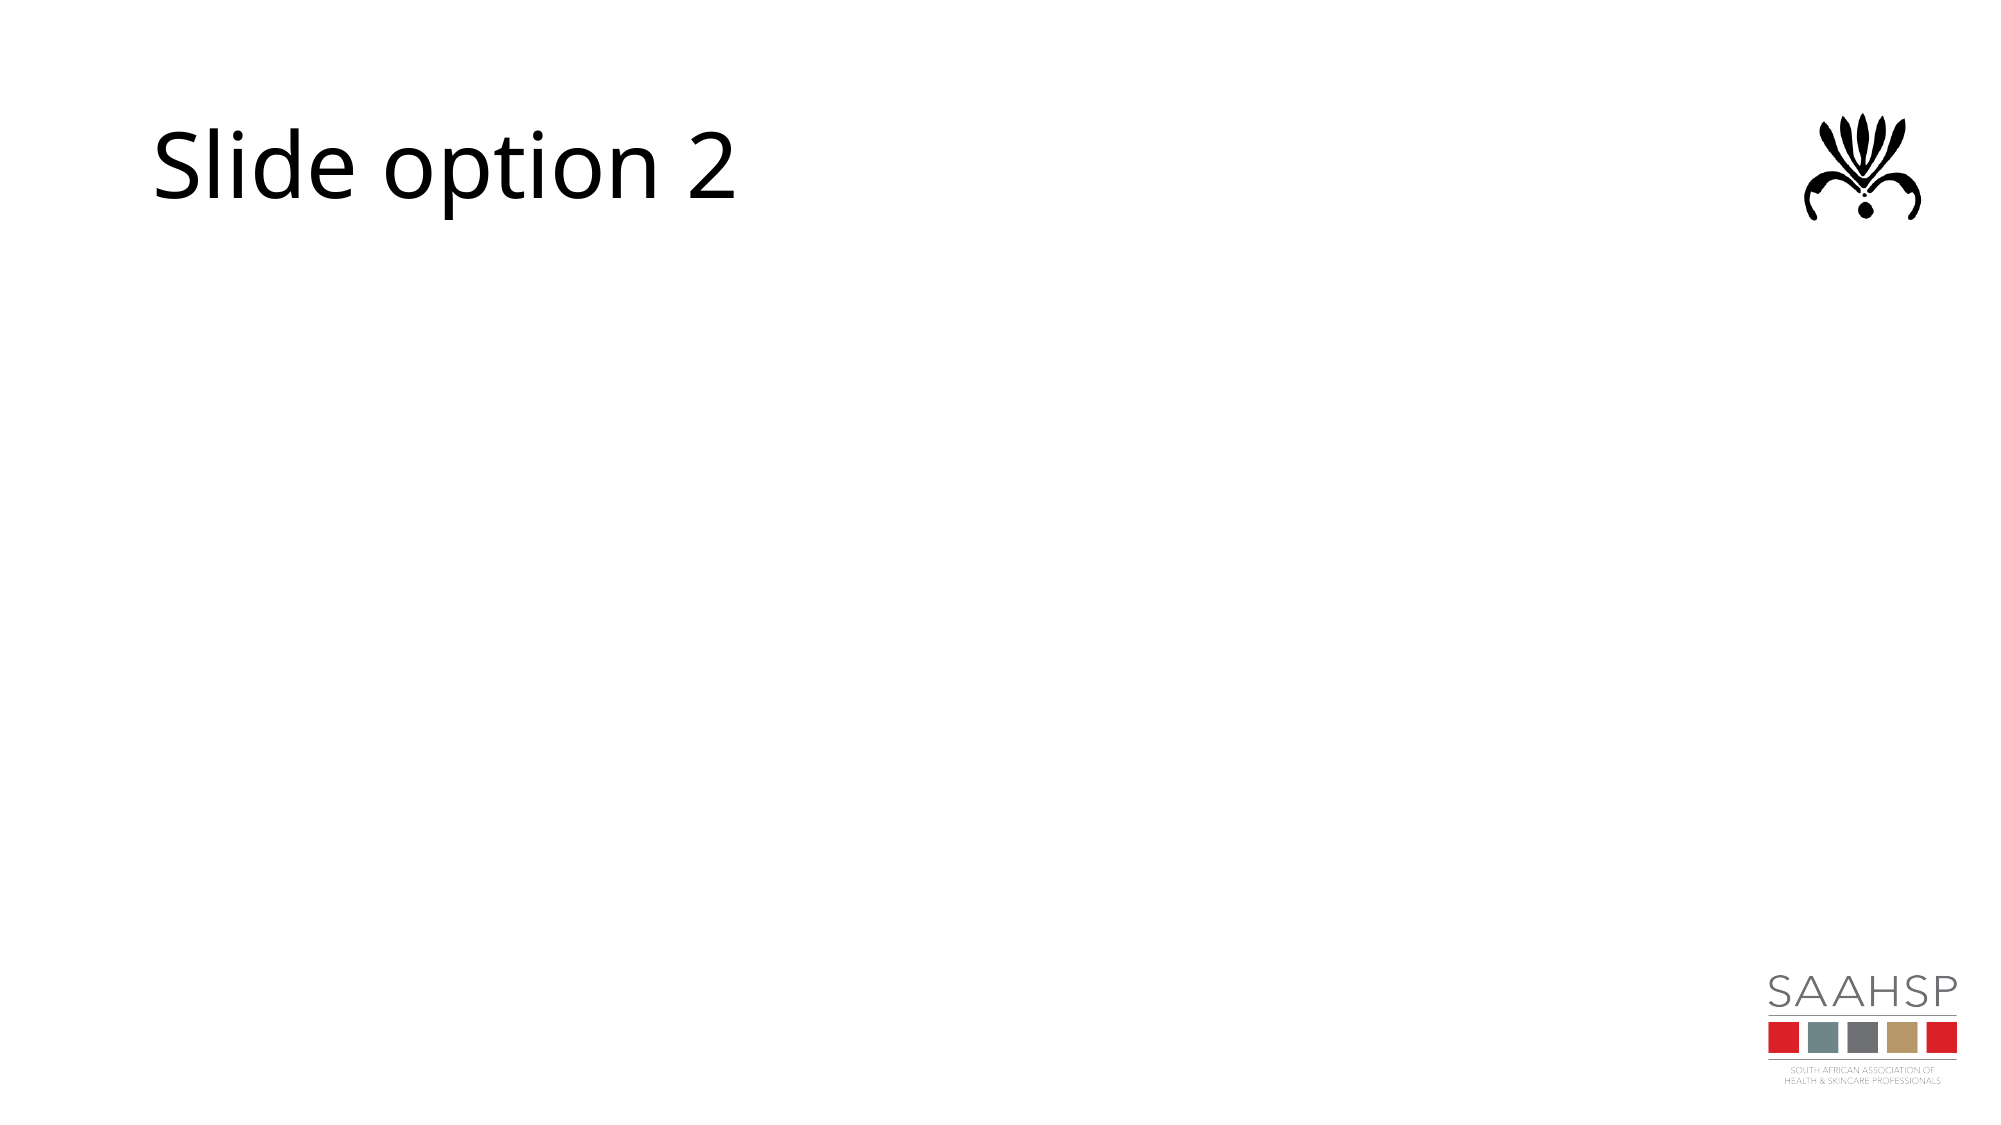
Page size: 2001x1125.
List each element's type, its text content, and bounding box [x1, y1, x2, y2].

title Slide option 2 [137, 59, 1863, 278]
picture [1790, 97, 1935, 240]
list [1767, 975, 1958, 1084]
